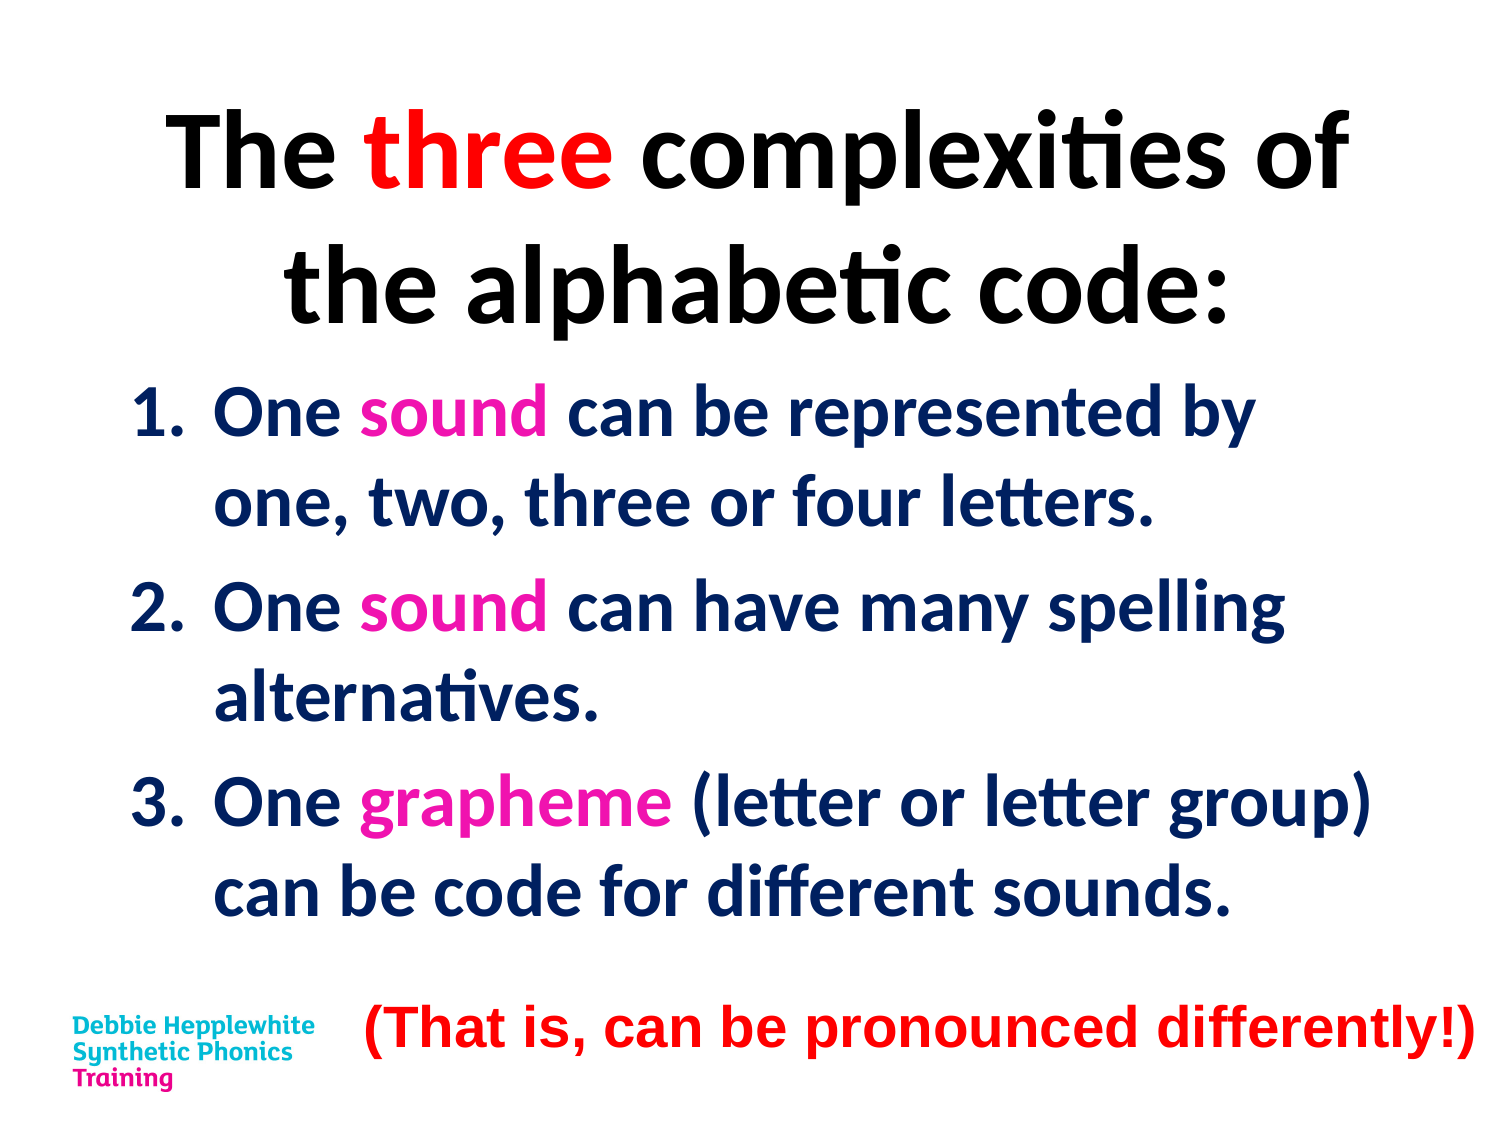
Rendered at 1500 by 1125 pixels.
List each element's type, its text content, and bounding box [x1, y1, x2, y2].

list The three complexities of the alphabetic code: One sound can be represented by one, two, three or four letters. One sound can have many spelling alternatives. One grapheme (letter or letter group) can be code for different sounds. [114, 68, 1403, 919]
text_box (That is, can be pronounced differently!) [348, 982, 1494, 1067]
picture [57, 999, 329, 1092]
